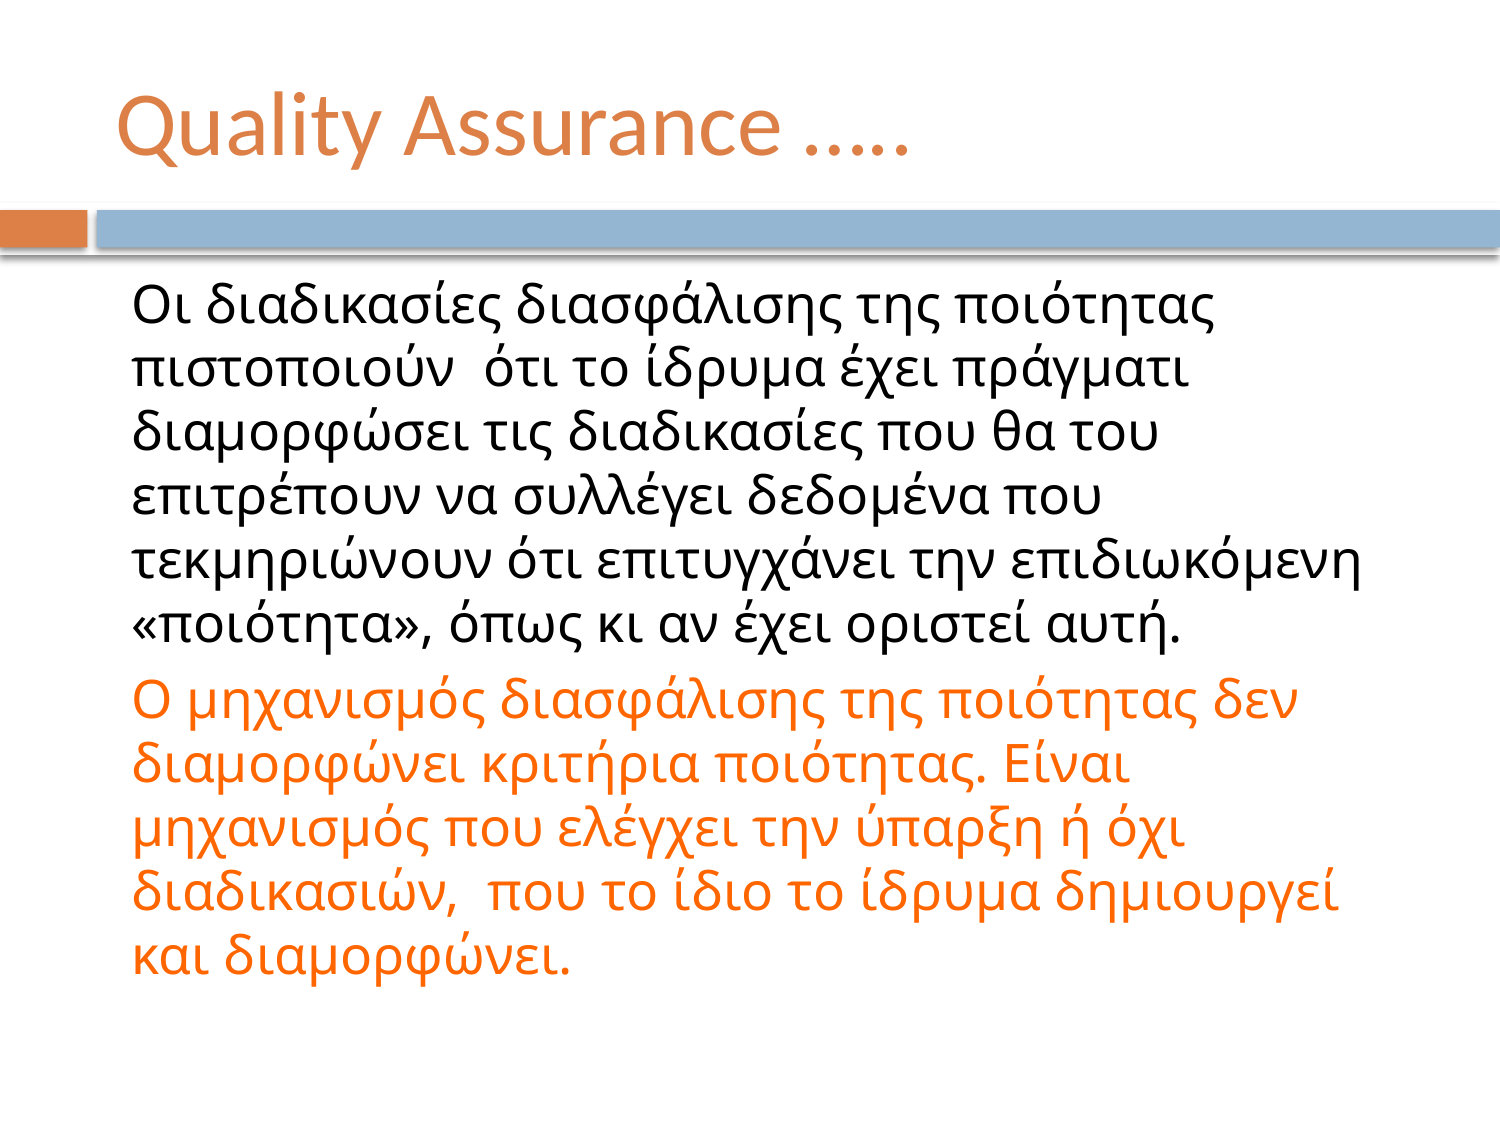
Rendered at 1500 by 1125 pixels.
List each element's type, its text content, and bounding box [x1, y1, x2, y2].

title Quality Assurance ….. [100, 37, 1438, 200]
list Οι διαδικασίες διασφάλισης της ποιότητας πιστοποιούν ότι το ίδρυμα έχει πράγματι διαμορφώσει τις διαδικασίες που θα του επιτρέπουν να συλλέγει δεδομένα που τεκμηριώνουν ότι επιτυγχάνει την επιδιωκόμενη «ποιότητα», όπως κι αν έχει οριστεί αυτή. Ο μηχανισμός διασφάλισης της ποιότητας δεν διαμορφώνει κριτήρια ποιότητας. Είναι μηχανισμός που ελέγχει την ύπαρξη ή όχι διαδικασιών, που το ίδιο το ίδρυμα δημιουργεί και διαμορφώνει. [100, 262, 1438, 1000]
